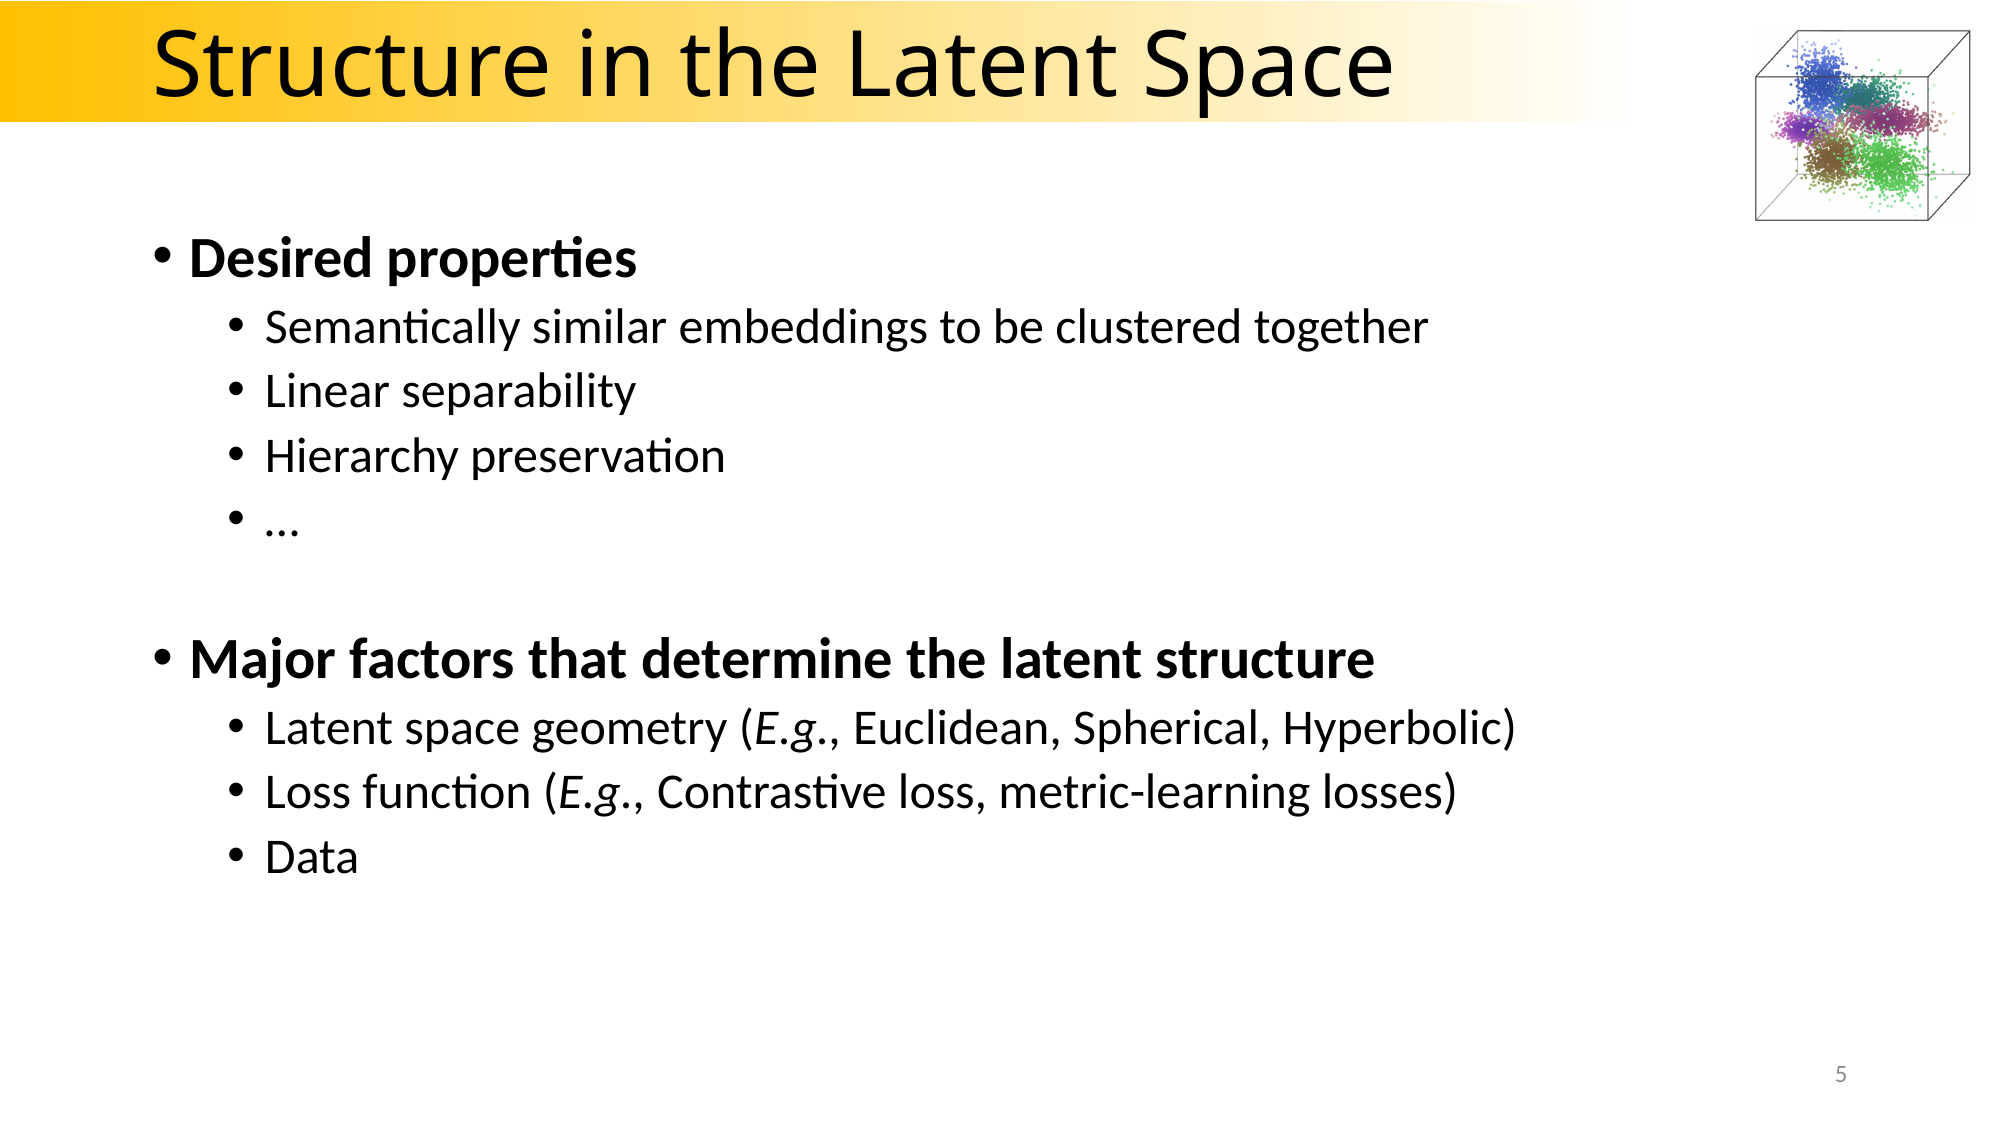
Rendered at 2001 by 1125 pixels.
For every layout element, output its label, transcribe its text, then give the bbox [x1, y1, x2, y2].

title Structure in the Latent Space [137, 0, 1863, 176]
picture [1754, 29, 1971, 222]
text_box Major factors that determine the latent structure Latent space geometry (E.g., Euclidean, Spherical, Hyperbolic) Loss function (E.g., Contrastive loss, metric-learning losses) Data [137, 620, 1863, 1002]
list Desired properties Semantically similar embeddings to be clustered together Linear separability Hierarchy preservation … [137, 219, 1863, 600]
slide_number 5 [1412, 1042, 1863, 1103]
